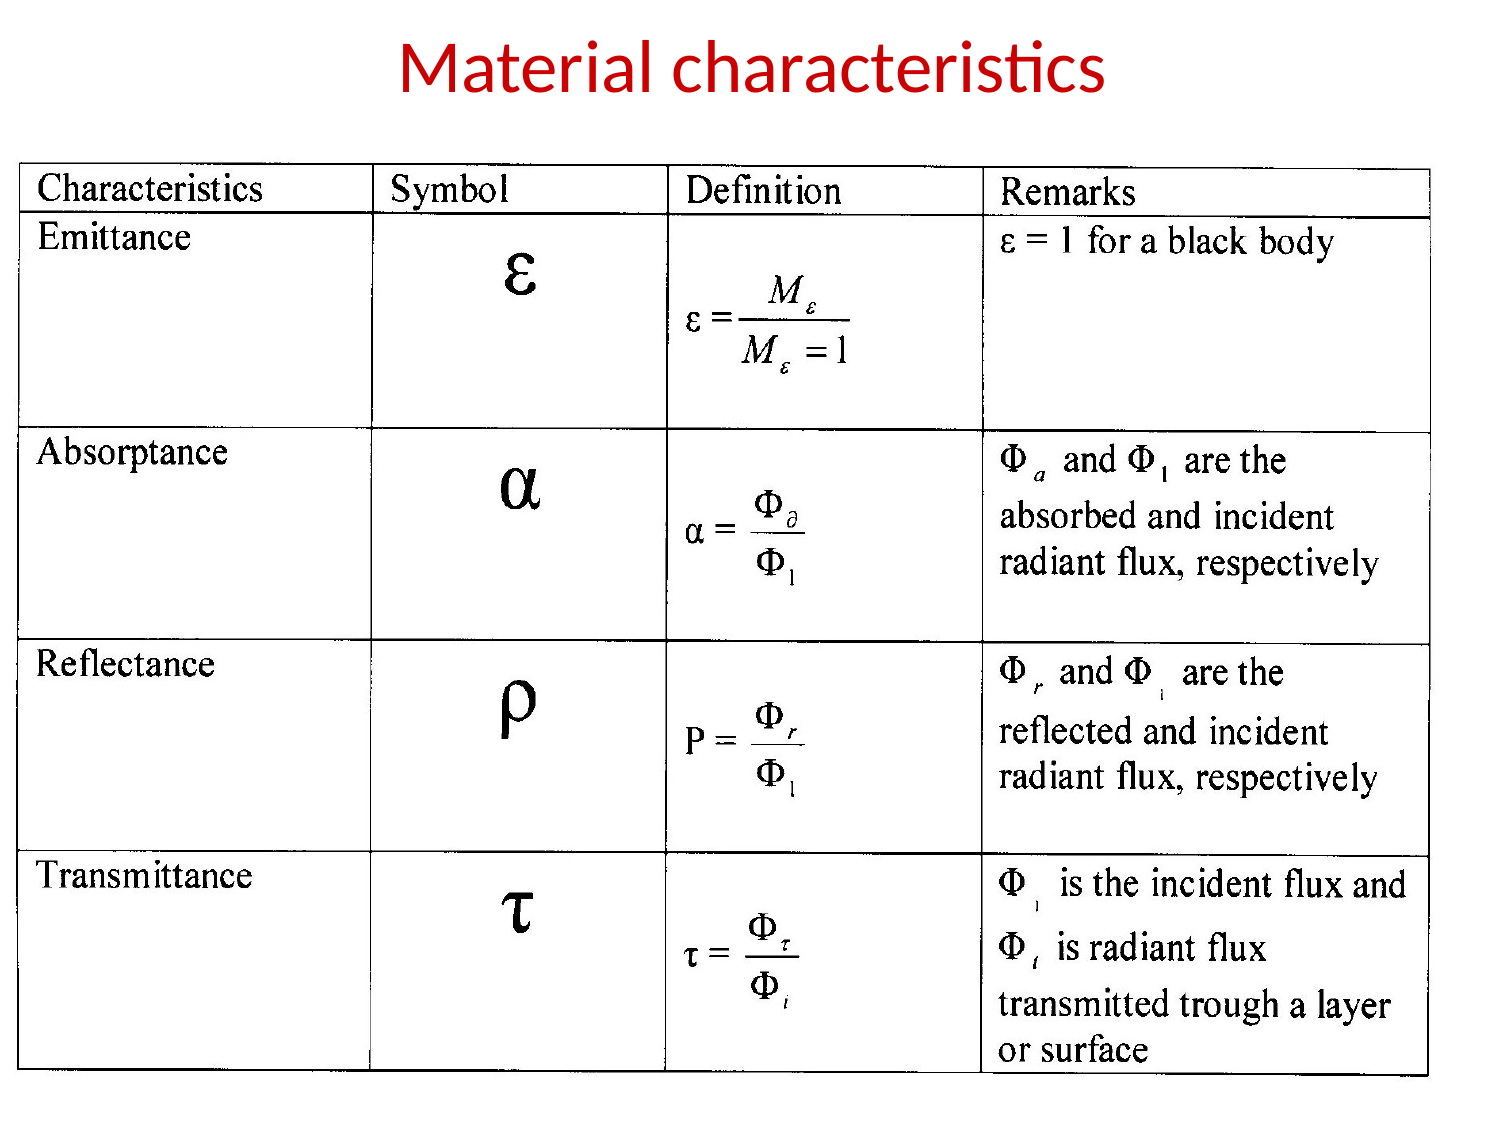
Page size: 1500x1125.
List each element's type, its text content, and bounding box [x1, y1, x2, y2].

picture [0, 147, 1438, 1088]
title Material characteristics [87, 0, 1438, 147]
